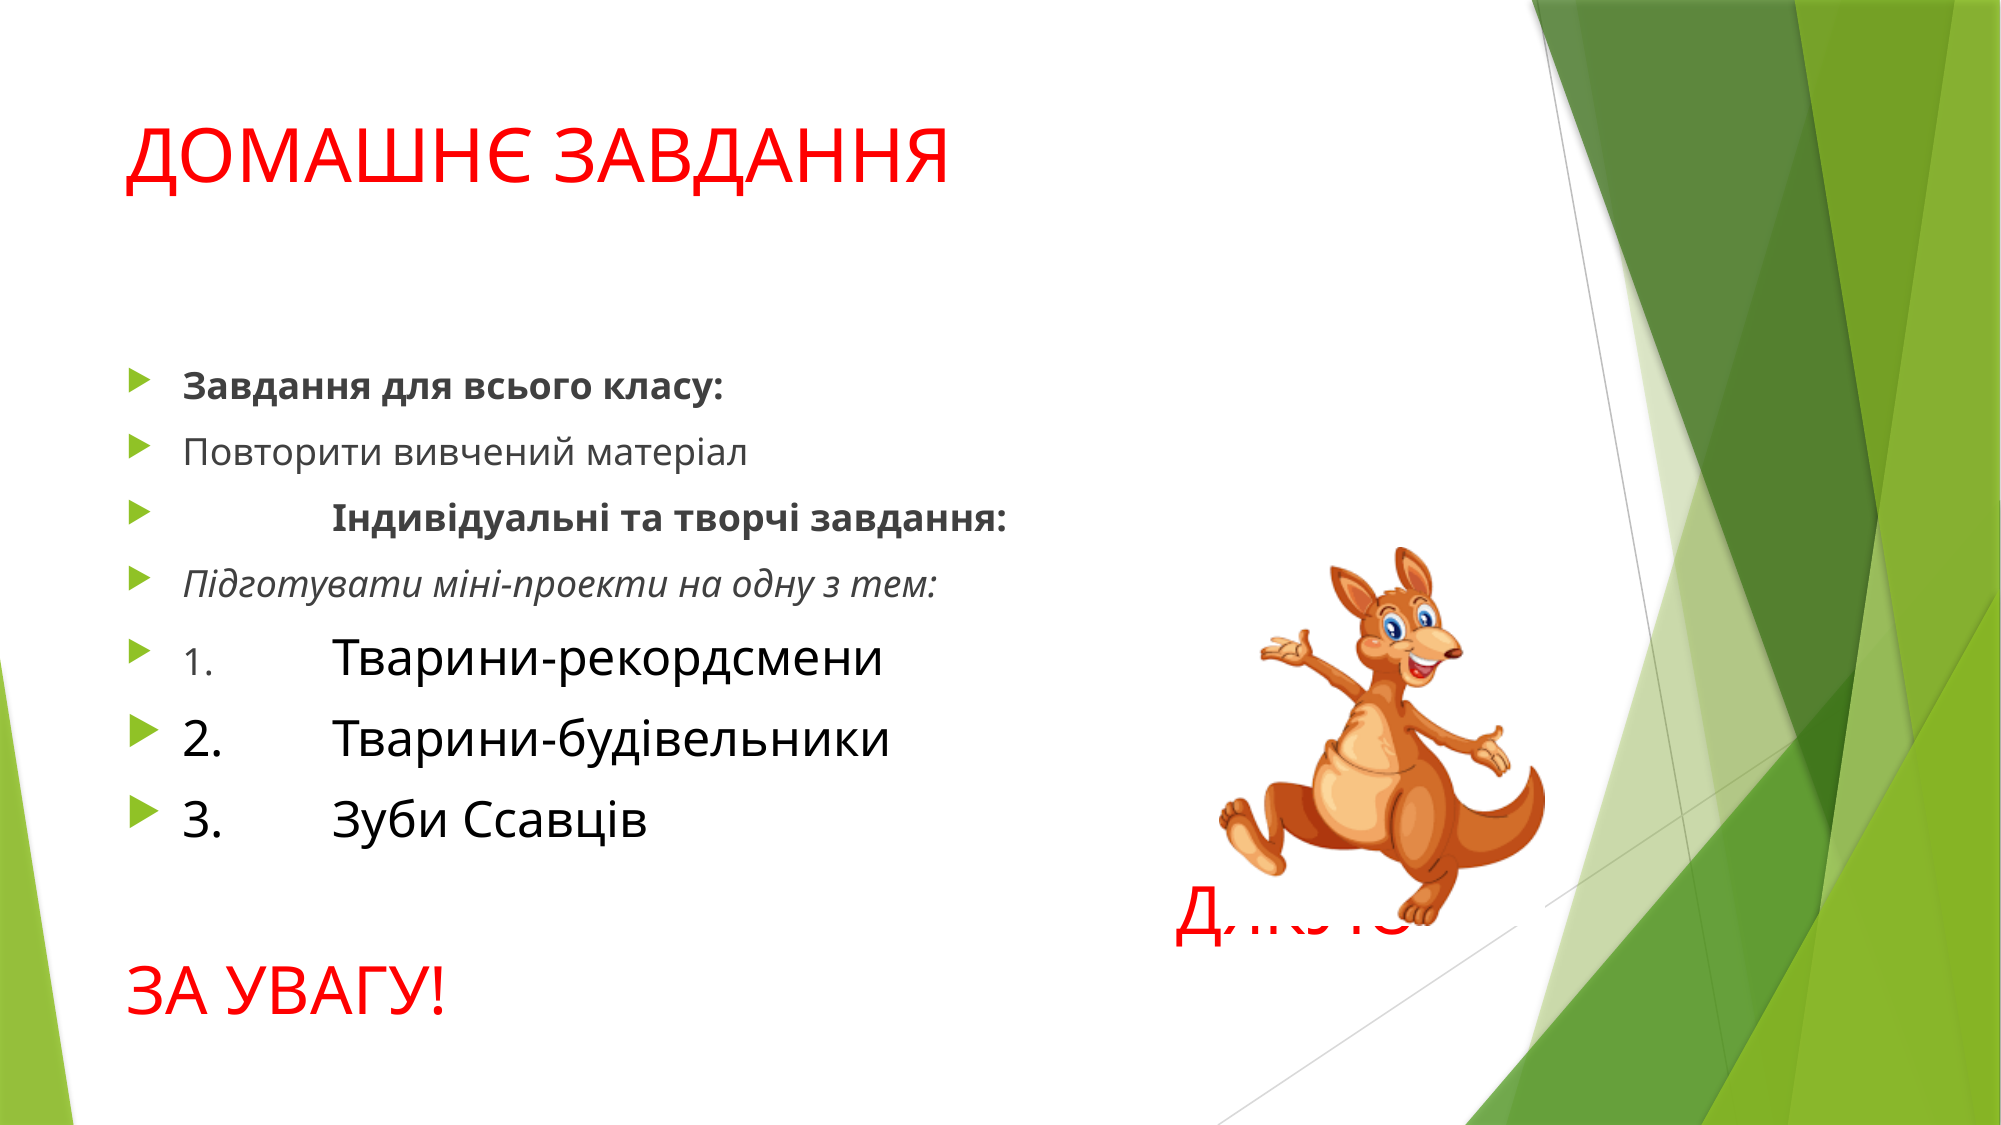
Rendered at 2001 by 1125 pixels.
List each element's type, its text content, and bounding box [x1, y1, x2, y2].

list Завдання для всього класу: Повторити вивчений матеріал Індивідуальні та творчі завдання: Підготувати міні-проекти на одну з тем: 1. Тварини-рекордсмени 2. Тварини-будівельники 3. Зуби Ссавців ДЯКУЮ ЗА УВАГУ! [111, 354, 1522, 992]
title ДОМАШНЄ ЗАВДАННЯ [111, 99, 1522, 317]
picture [1219, 546, 1546, 926]
